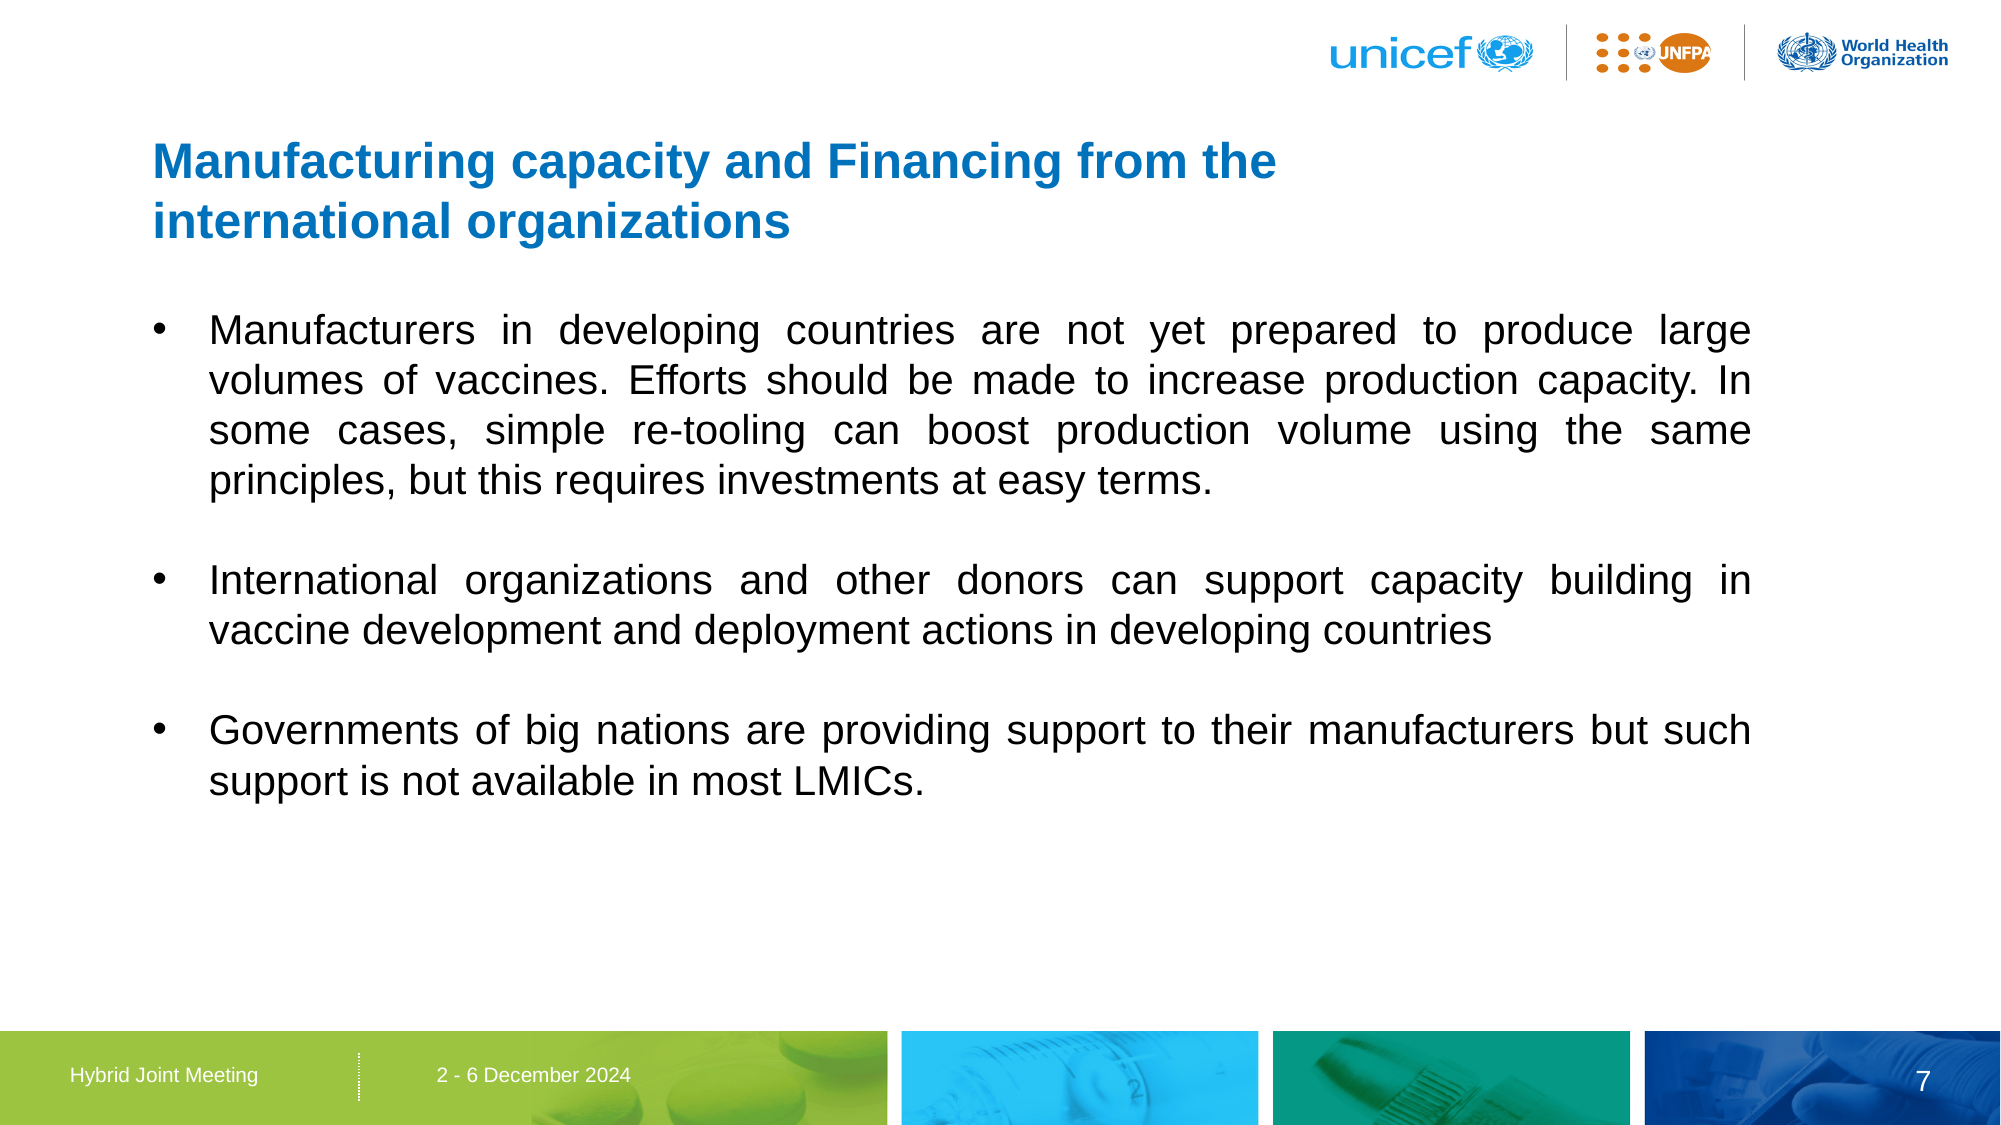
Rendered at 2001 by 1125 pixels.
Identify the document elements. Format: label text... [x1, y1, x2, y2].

title Manufacturing capacity and Financing from the international organizations [137, 85, 1378, 293]
list Manufacturers in developing countries are not yet prepared to produce large volumes of vaccines. Efforts should be made to increase production capacity. In some cases, simple re-tooling can boost production volume using the same principles, but this requires investments at easy terms. International organizations and other donors can support capacity building in vaccine development and deployment actions in developing countries Governments of big nations are providing support to their manufacturers but such support is not available in most LMICs. [137, 295, 1768, 882]
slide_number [55, 1046, 788, 1101]
picture [0, 0, 2001, 1125]
slide_number 7 [1881, 1046, 1976, 1107]
